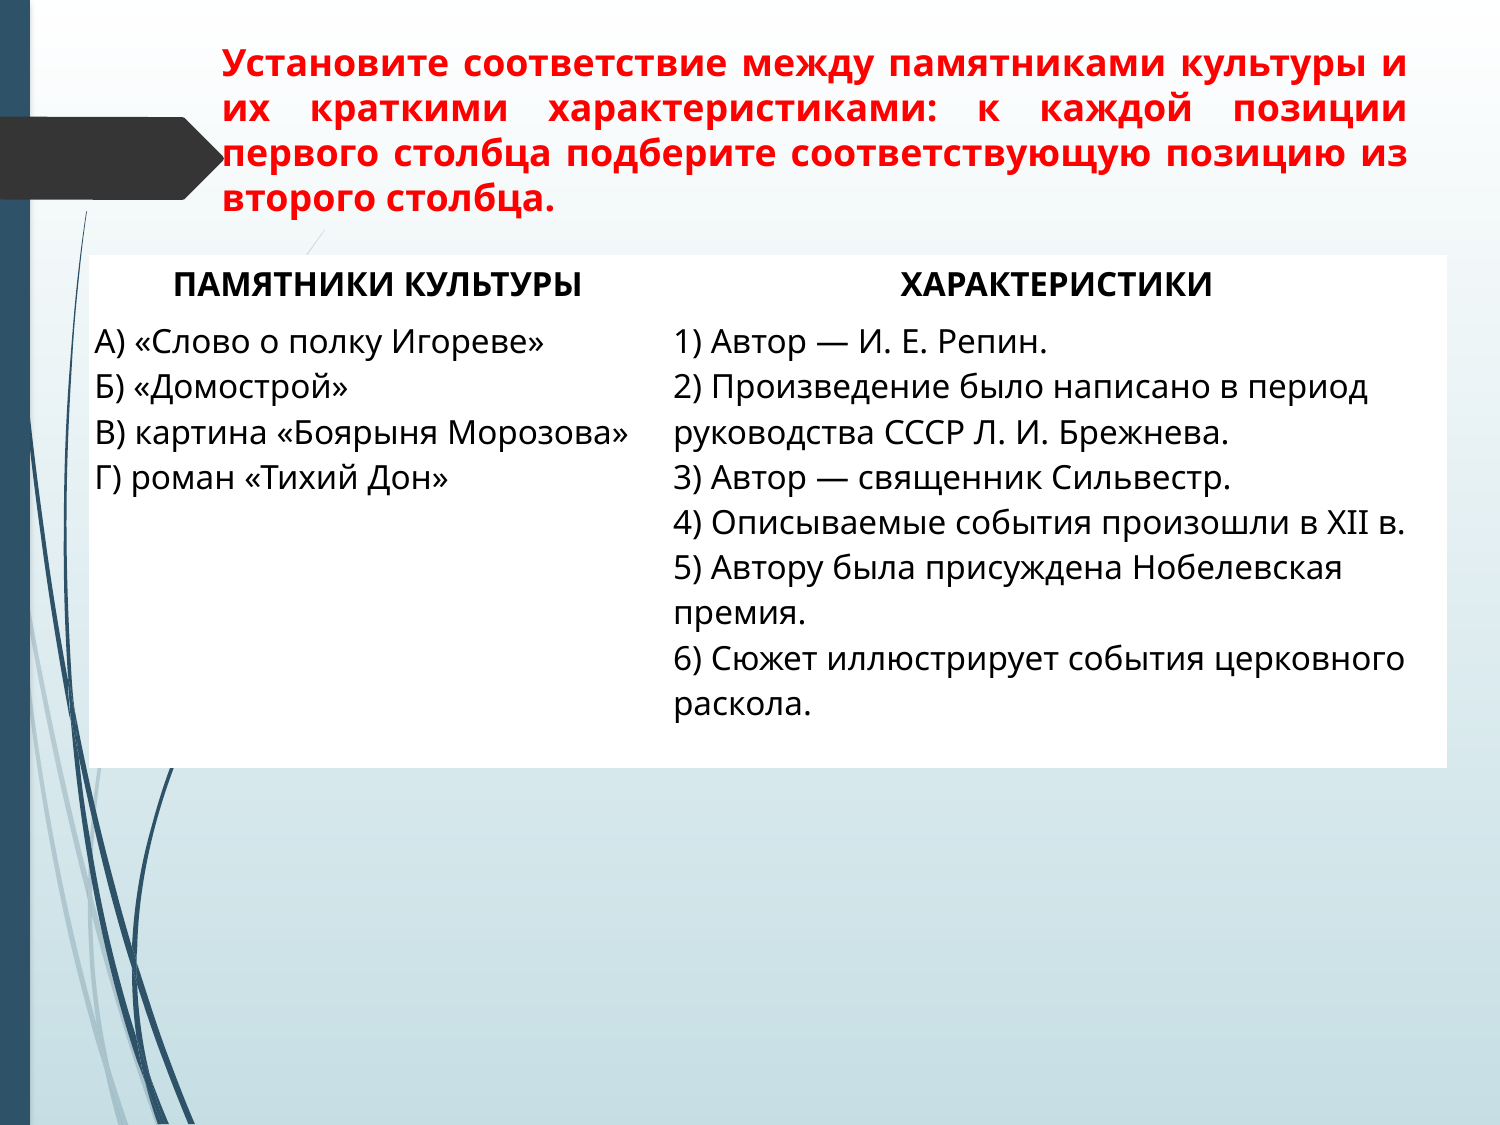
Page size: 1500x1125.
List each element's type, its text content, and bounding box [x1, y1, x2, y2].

table_cell 1) Автор — И. Е. Репин. 2) Произведение было написано в период руководства СССР Л. И. Брежнева. 3) Автор — священник Сильвестр. 4) Описываемые события произошли в XII в. 5) Автору была присуждена Нобелевская премия. 6) Сюжет иллюстрирует события церковного раскола. [667, 312, 1447, 768]
title Установите соответствие между памятниками культуры и их краткими характеристиками: к каждой позиции первого столбца подберите соответствующую позицию из второго столбца. [206, 30, 1424, 161]
table_header ПАМЯТНИКИ КУЛЬТУРЫ [89, 255, 667, 312]
table_cell А) «Слово о полку Игореве» Б) «Домострой» В) картина «Боярыня Морозова» Г) роман «Тихий Дон» [89, 312, 667, 768]
table_header ХАРАКТЕРИСТИКИ [667, 255, 1447, 312]
